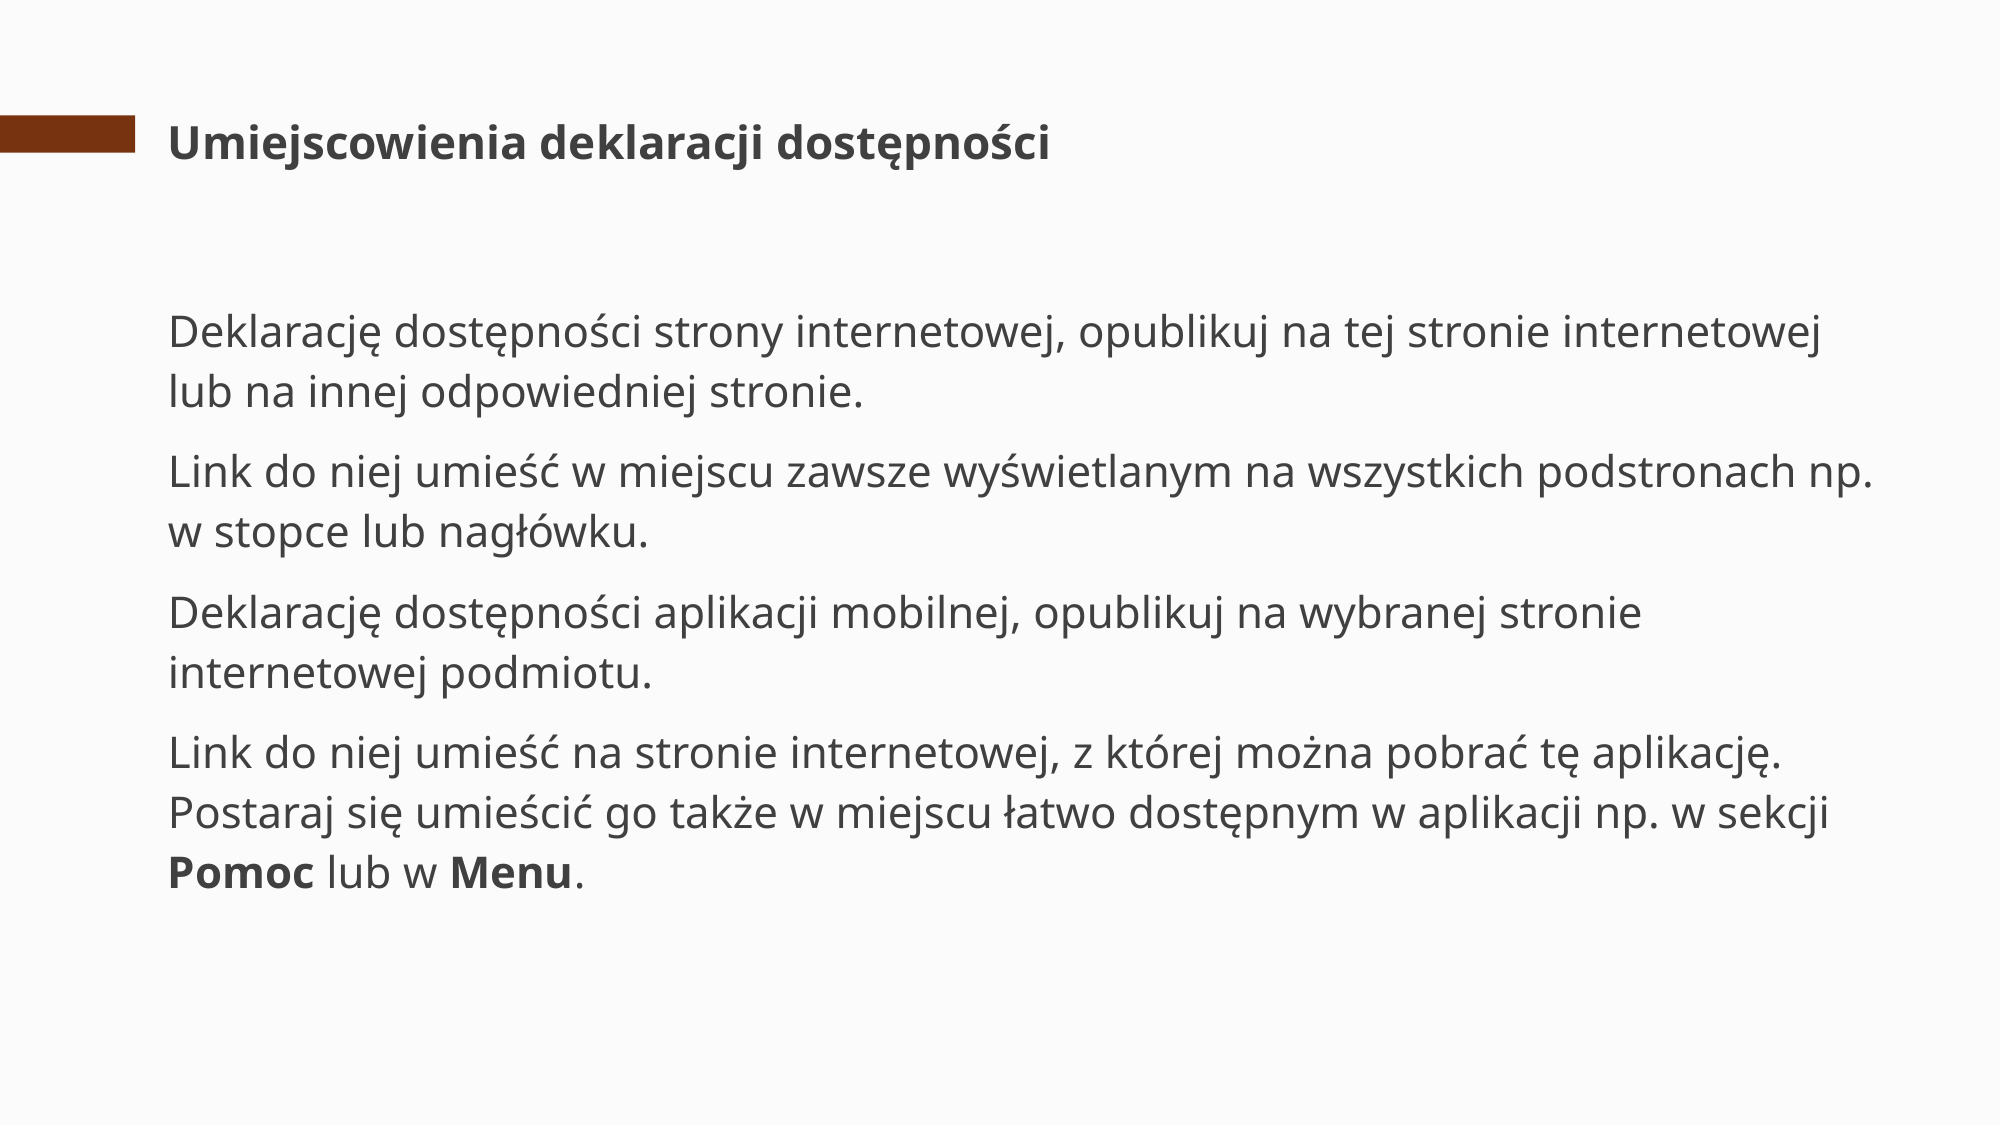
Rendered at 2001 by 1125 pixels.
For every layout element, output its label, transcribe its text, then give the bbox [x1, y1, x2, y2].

list Deklarację dostępności strony internetowej, opublikuj na tej stronie internetowej lub na innej odpowiedniej stronie. Link do niej umieść w miejscu zawsze wyświetlanym na wszystkich podstronach np. w stopce lub nagłówku. Deklarację dostępności aplikacji mobilnej, opublikuj na wybranej stronie internetowej podmiotu. Link do niej umieść na stronie internetowej, z której można pobrać tę aplikację. Postaraj się umieścić go także w miejscu łatwo dostępnym w aplikacji np. w sekcji Pomoc lub w Menu. [152, 288, 1908, 1006]
title Umiejscowienia deklaracji dostępności [152, 98, 1886, 251]
